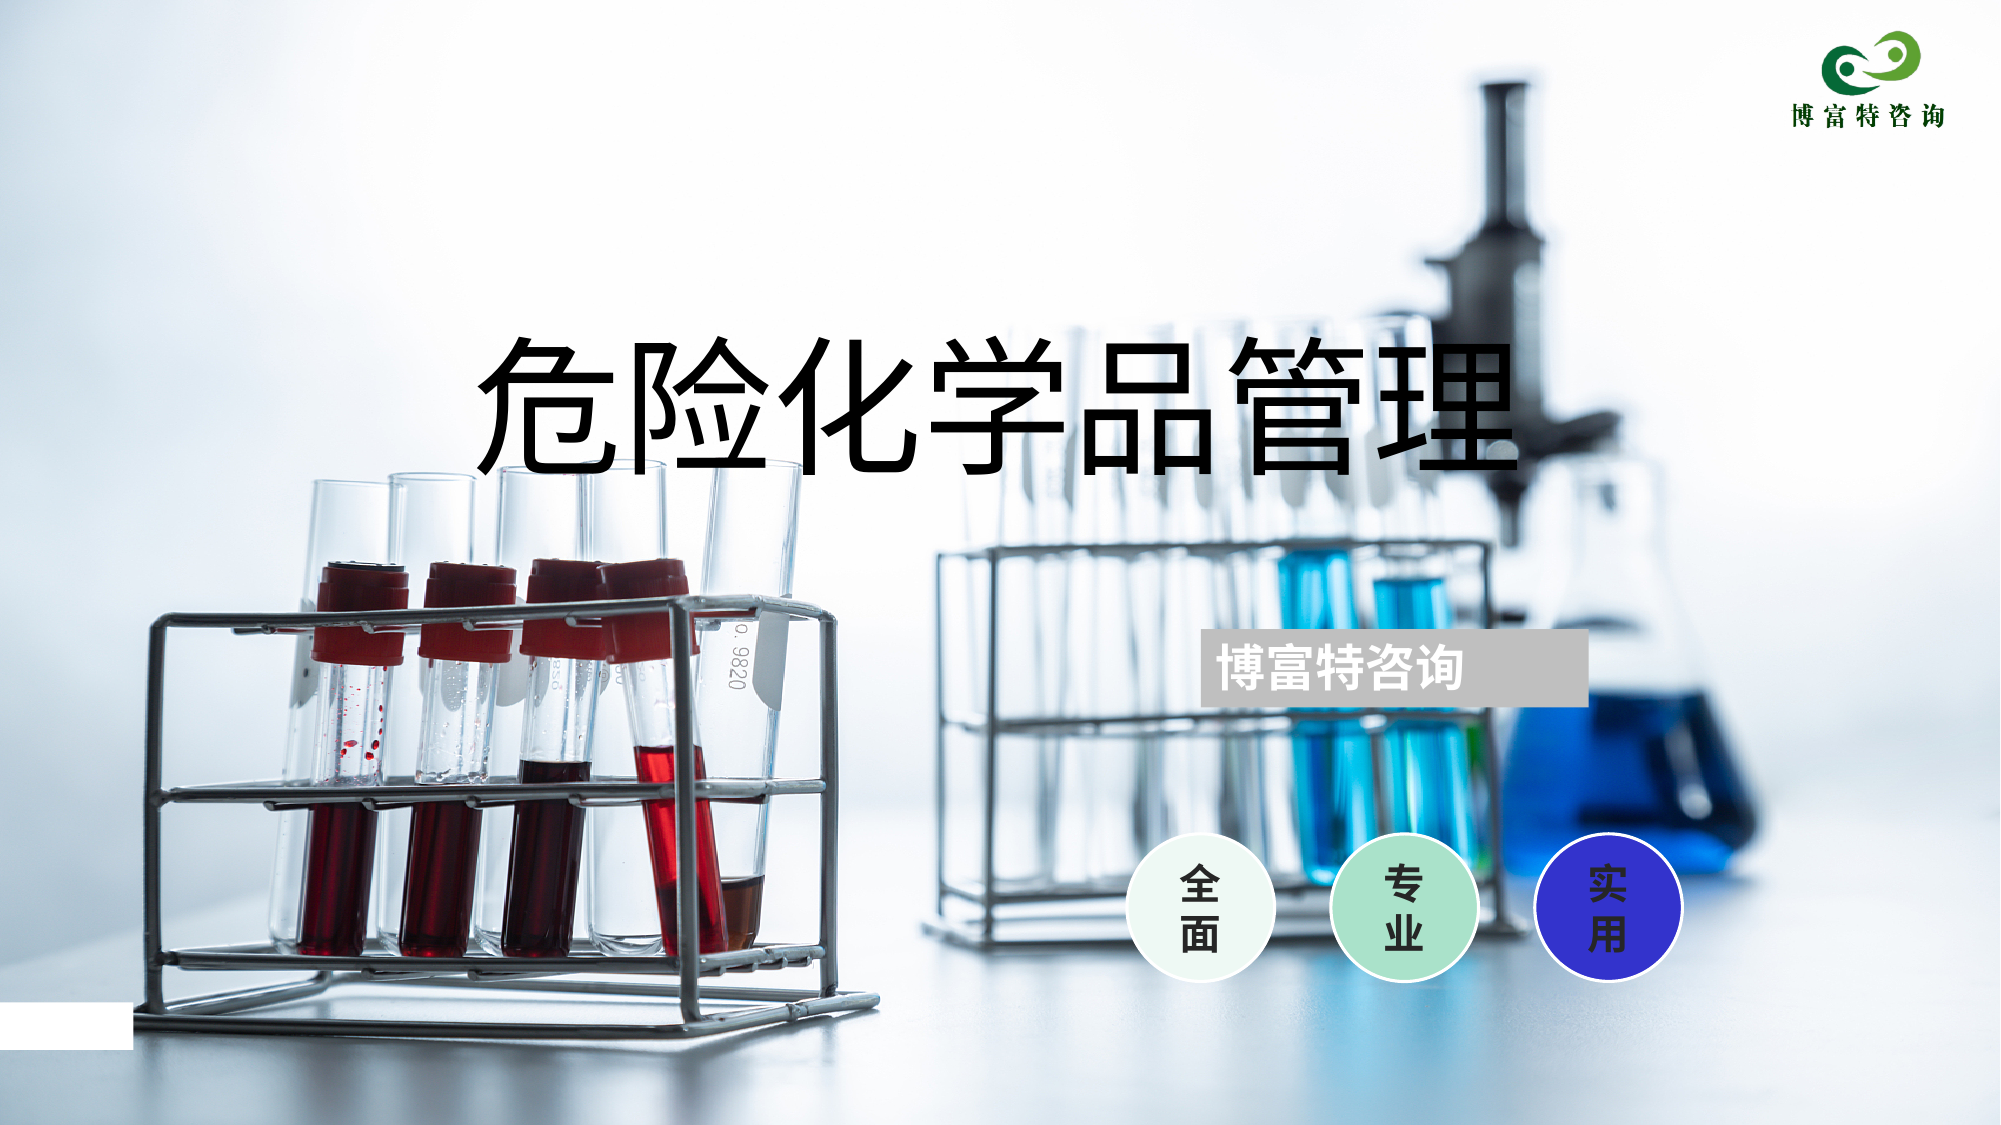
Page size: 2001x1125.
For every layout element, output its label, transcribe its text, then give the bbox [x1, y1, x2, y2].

text_box 全面 [1125, 832, 1277, 984]
text_box 实用 [1533, 832, 1684, 984]
text_box 博富特咨询 [1200, 629, 1589, 708]
text_box 危险化学品管理 [208, 306, 1787, 501]
picture [0, 0, 2001, 1125]
text_box 专业 [1329, 832, 1481, 984]
